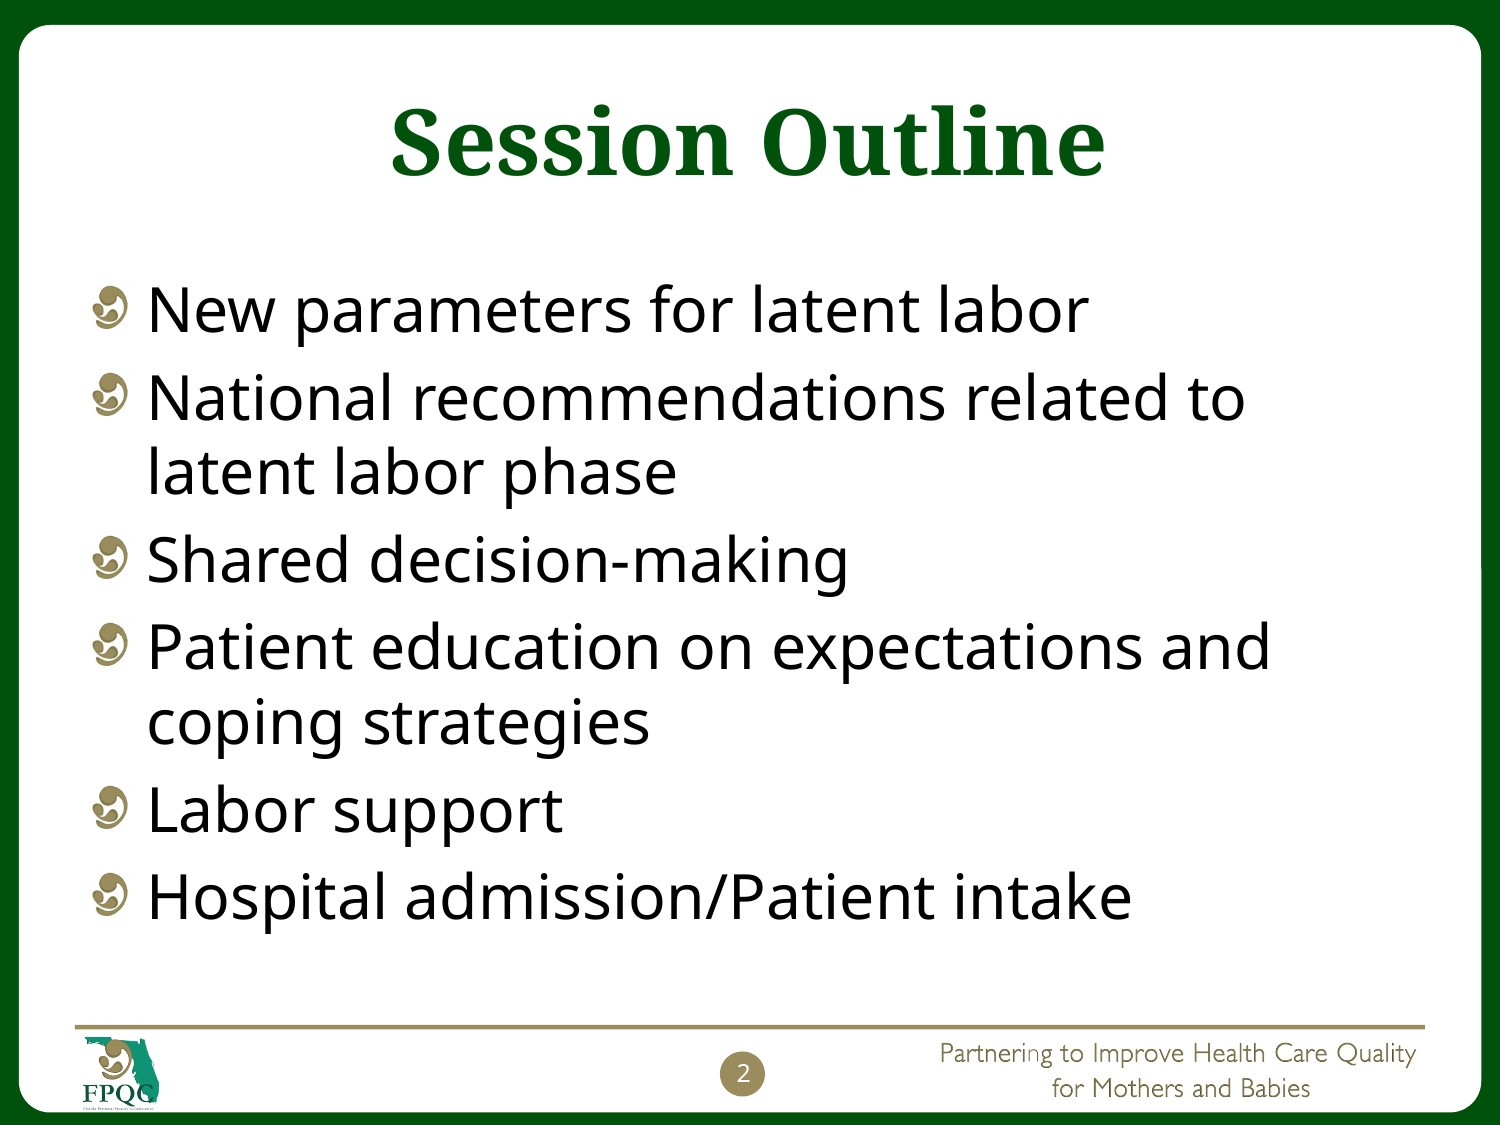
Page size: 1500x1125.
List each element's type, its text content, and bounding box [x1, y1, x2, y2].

picture [82, 1037, 163, 1112]
picture [90, 285, 137, 330]
picture [90, 872, 137, 917]
title Session Outline [75, 45, 1425, 233]
picture [90, 372, 137, 417]
picture [90, 785, 137, 830]
picture [937, 1037, 1425, 1105]
picture [90, 622, 137, 667]
picture [90, 535, 137, 580]
list New parameters for latent labor National recommendations related to latent labor phase Shared decision-making Patient education on expectations and coping strategies Labor support Hospital admission/Patient intake [75, 262, 1425, 1005]
slide_number 2 [712, 1050, 775, 1103]
